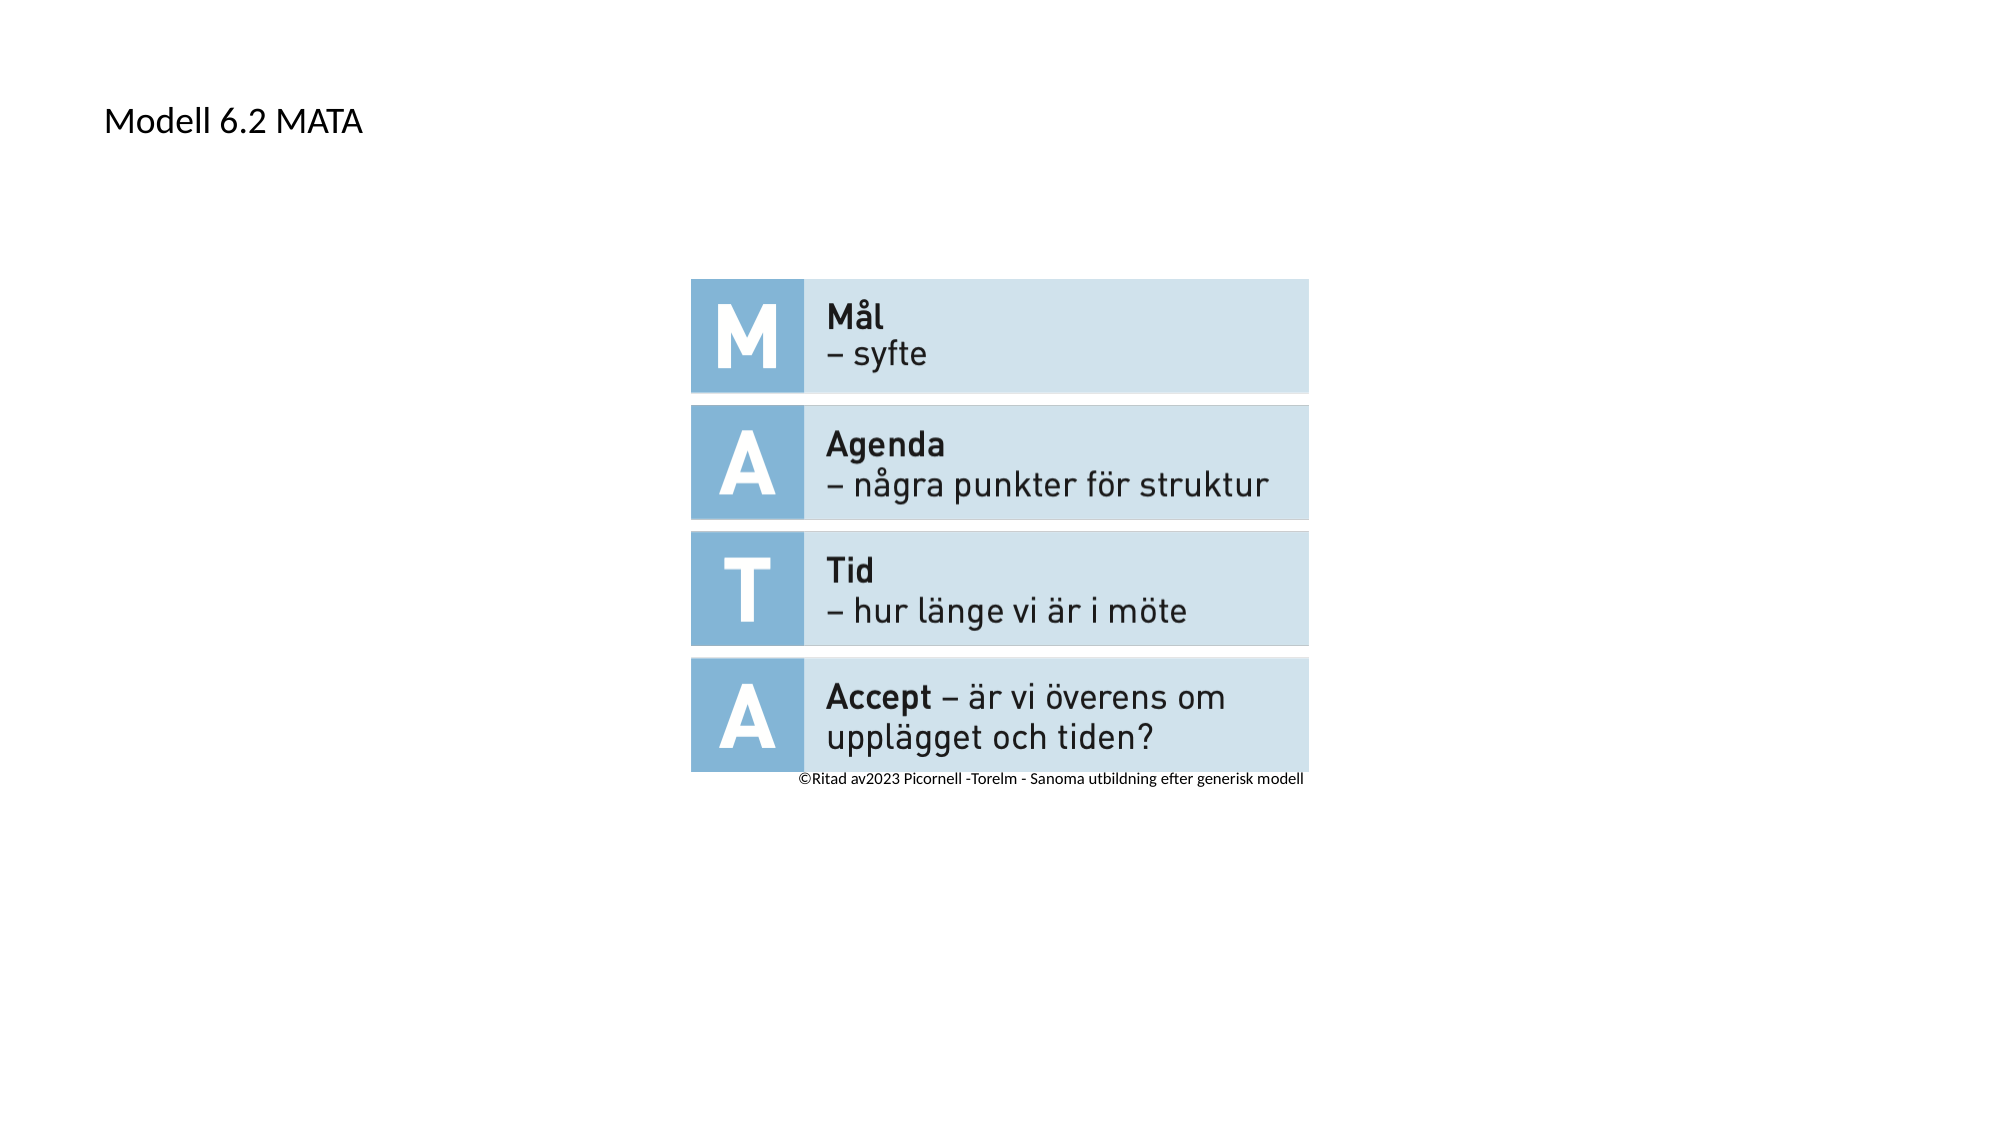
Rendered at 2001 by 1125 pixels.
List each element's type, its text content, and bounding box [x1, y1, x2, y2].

text_box Modell 6.2 MATA [96, 88, 1514, 149]
text_box ©Ritad av2023 Picornell -Torelm - Sanoma utbildning efter generisk modell [790, 760, 1335, 796]
picture [691, 279, 1309, 772]
